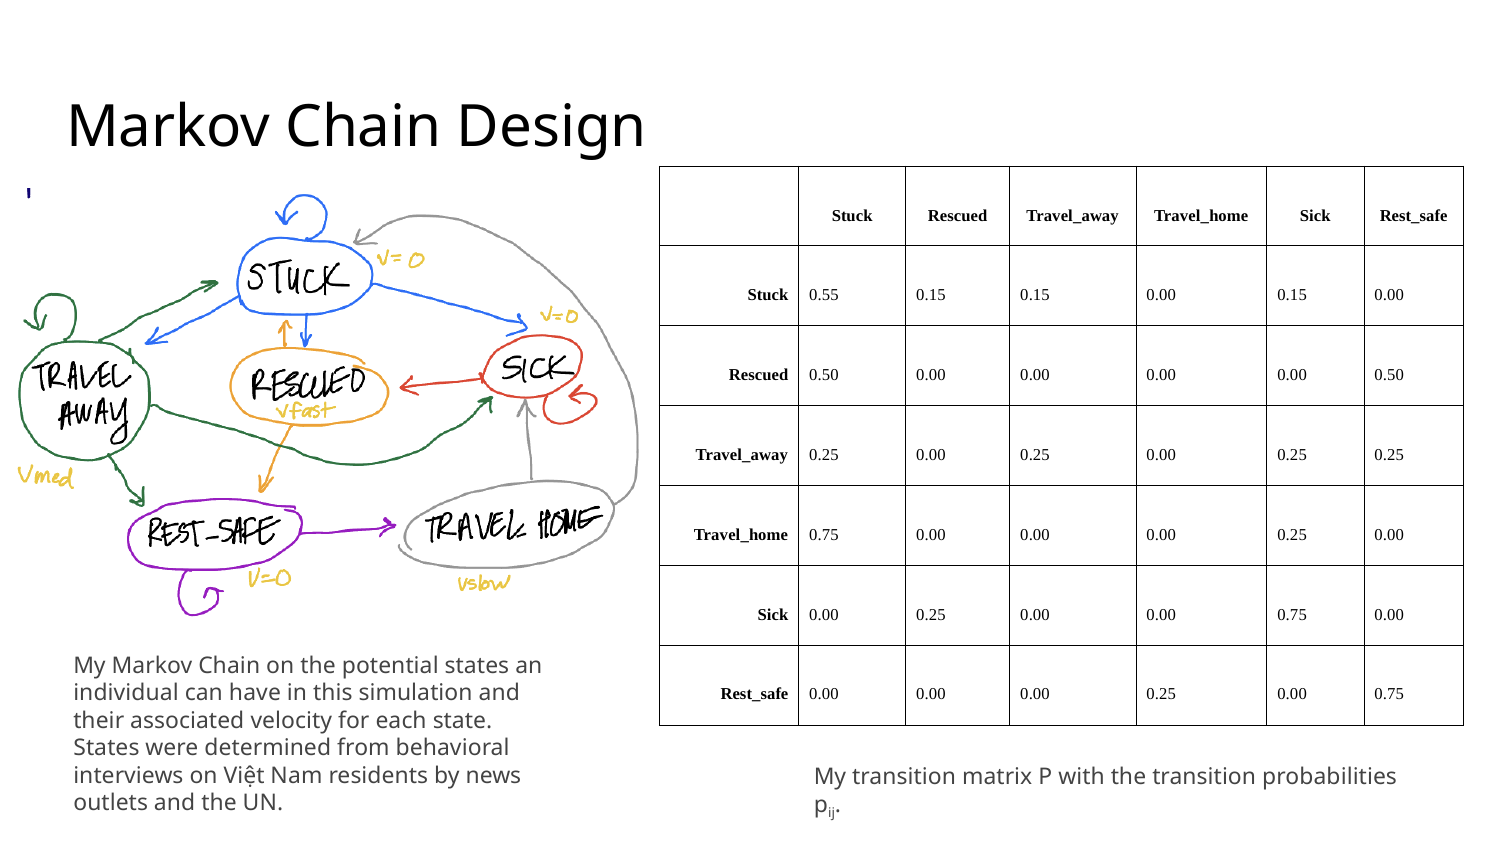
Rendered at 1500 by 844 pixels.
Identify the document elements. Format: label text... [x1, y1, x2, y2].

table_header [660, 167, 798, 245]
table_cell 0.55 [799, 246, 905, 325]
table_cell 0.00 [1137, 326, 1266, 405]
table_cell 0.00 [1137, 246, 1266, 325]
table_cell 0.75 [799, 486, 905, 565]
table_cell 0.50 [1365, 326, 1463, 405]
table_header Sick [1267, 167, 1364, 245]
table_cell 0.75 [1267, 566, 1364, 645]
table_cell 0.00 [906, 486, 1009, 565]
table_cell 0.00 [799, 566, 905, 645]
table_cell 0.25 [799, 406, 905, 485]
table_cell 0.25 [1267, 486, 1364, 565]
table_cell 0.25 [1137, 646, 1266, 725]
table_cell 0.00 [906, 646, 1009, 725]
table_header Rescued [906, 167, 1009, 245]
table_cell 0.00 [1137, 566, 1266, 645]
table_cell 0.50 [799, 326, 905, 405]
table_cell 0.00 [1010, 646, 1136, 725]
table_cell 0.15 [906, 246, 1009, 325]
text_box My transition matrix P with the transition probabilities pij. [798, 746, 1438, 836]
table_cell Stuck [724, 246, 798, 325]
table_cell 0.25 [1267, 406, 1364, 485]
picture [0, 188, 718, 637]
table_cell 0.00 [1010, 566, 1136, 645]
table_cell 0.00 [1267, 646, 1364, 725]
table_cell 0.25 [1365, 406, 1463, 485]
table_cell 0.00 [1010, 326, 1136, 405]
table_cell 0.00 [1267, 326, 1364, 405]
table_cell 0.00 [799, 646, 905, 725]
table_cell 0.00 [1365, 246, 1463, 325]
title Markov Chain Design [51, 72, 1449, 187]
table_cell 0.00 [1365, 566, 1463, 645]
table_header Travel_home [1137, 167, 1266, 245]
table_cell Travel_away [724, 406, 798, 485]
table_cell 0.15 [1267, 246, 1364, 325]
table_cell Sick [717, 566, 798, 645]
table_cell 0.00 [1010, 486, 1136, 565]
table_cell 0.00 [906, 406, 1009, 485]
table_cell 0.00 [1137, 406, 1266, 485]
table_cell 0.00 [1365, 486, 1463, 565]
table_cell 0.75 [1365, 646, 1463, 725]
table_cell Rescued [724, 326, 798, 405]
table_cell Travel_home [724, 486, 798, 565]
text_box My Markov Chain on the potential states an individual can have in this simulation and their associated velocity for each state. States were determined from behavioral interviews on Việt Nam residents by news outlets and the UN. [58, 645, 573, 831]
table_header Stuck [799, 167, 905, 245]
table_cell 0.15 [1010, 246, 1136, 325]
table_cell 0.25 [1010, 406, 1136, 485]
table_cell 0.00 [1137, 486, 1266, 565]
table_cell 0.00 [906, 326, 1009, 405]
table_header Rest_safe [1365, 167, 1463, 245]
table_header Travel_away [1010, 167, 1136, 245]
table_cell 0.25 [906, 566, 1009, 645]
table_cell Rest_safe [660, 646, 798, 725]
